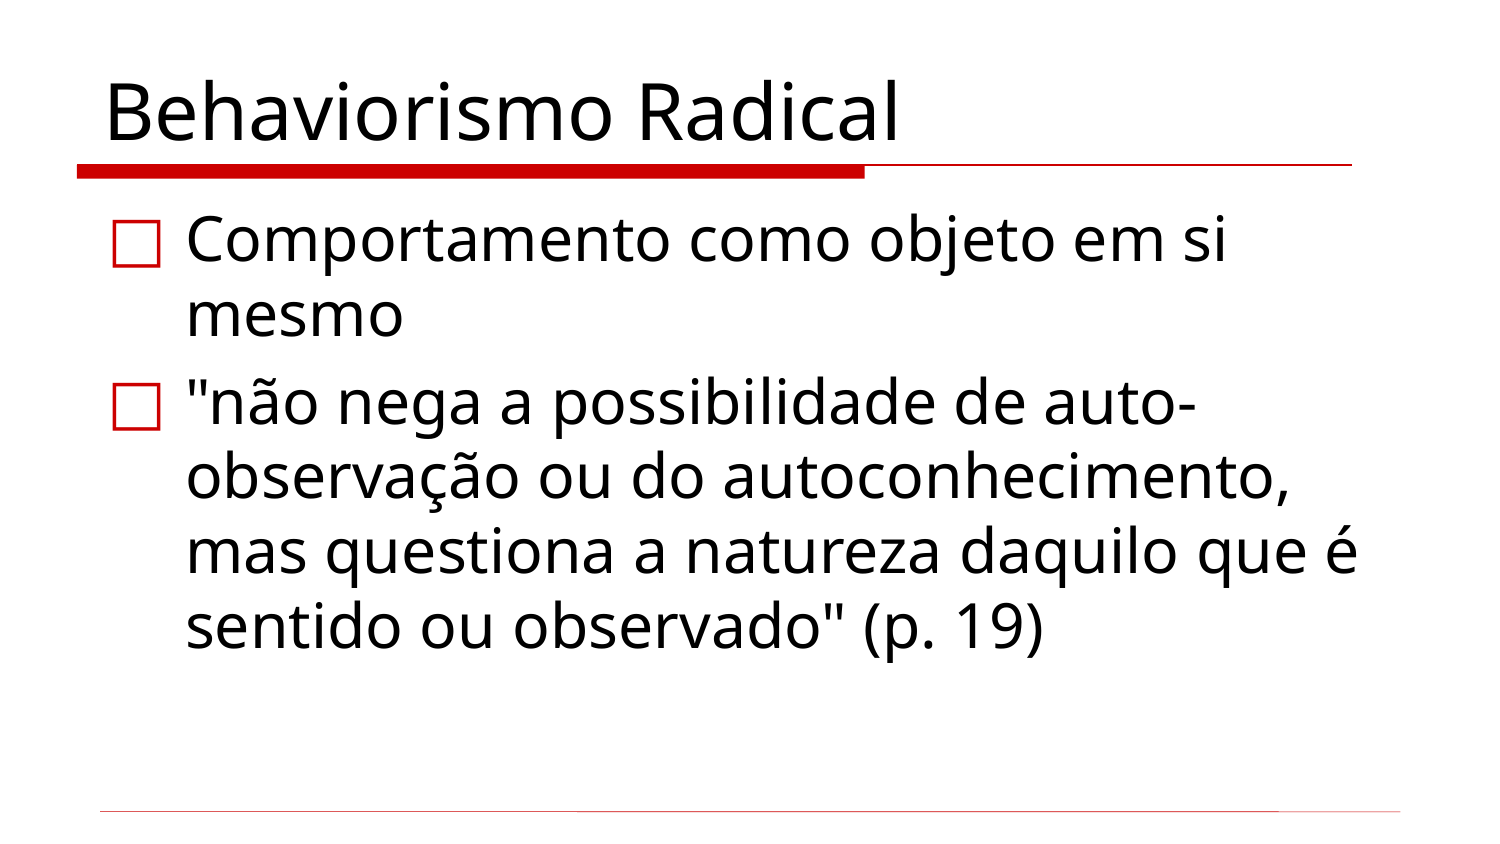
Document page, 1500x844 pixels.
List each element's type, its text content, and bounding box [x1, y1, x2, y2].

list Comportamento como objeto em si mesmo "não nega a possibilidade de auto-observação ou do autoconhecimento, mas questiona a natureza daquilo que é sentido ou observado" (p. 19) [92, 191, 1406, 786]
title Behaviorismo Radical [88, 14, 1401, 164]
